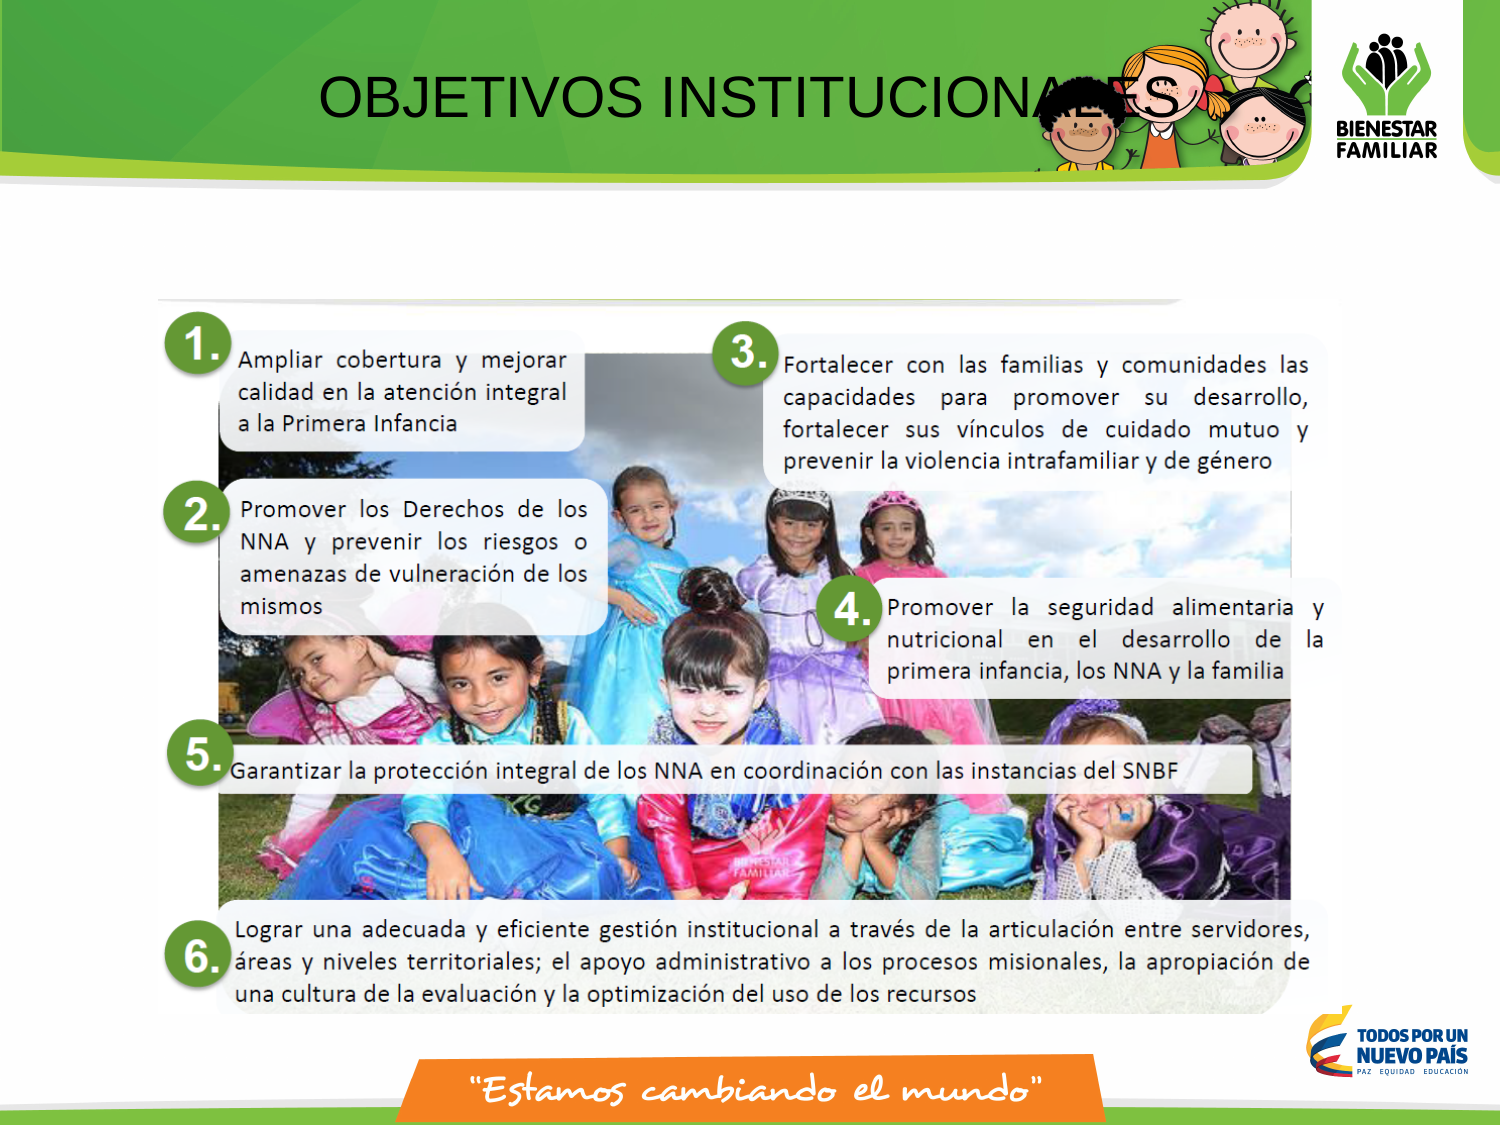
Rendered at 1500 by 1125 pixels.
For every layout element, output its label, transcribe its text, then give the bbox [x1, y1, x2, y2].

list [158, 299, 1342, 1014]
title OBJETIVOS INSTITUCIONALES [103, 59, 1397, 278]
picture [0, 0, 1500, 1125]
